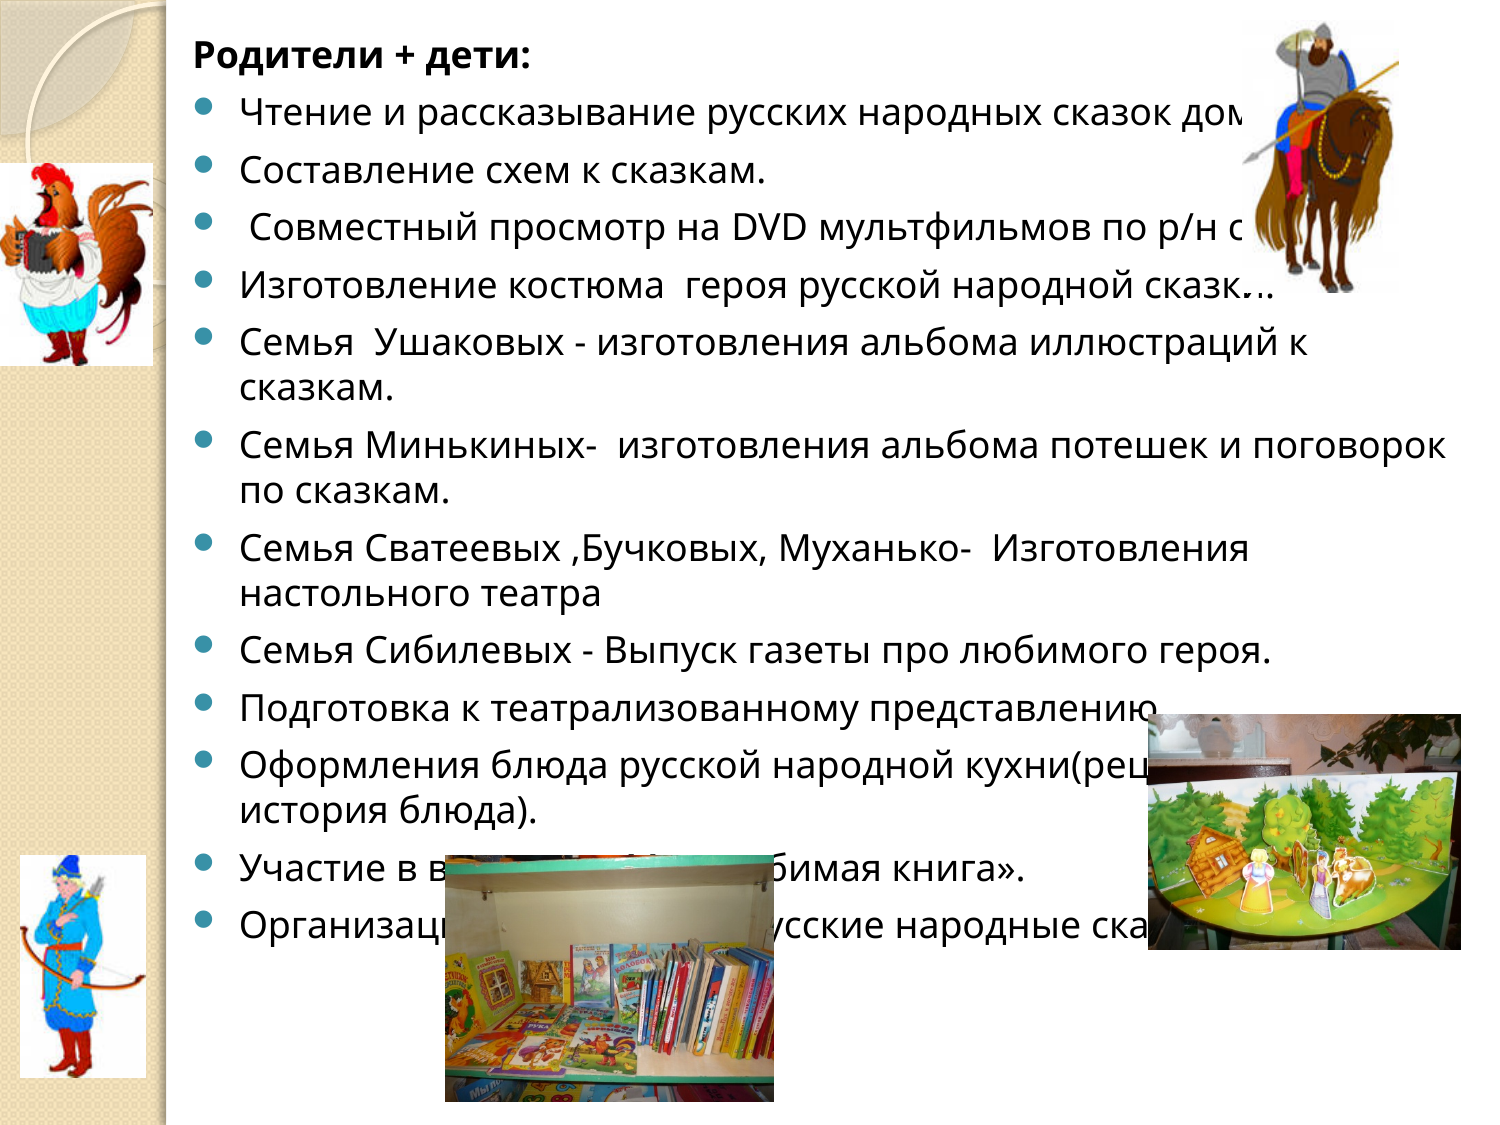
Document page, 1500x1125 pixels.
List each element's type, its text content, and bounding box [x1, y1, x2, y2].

list Родители + дети: Чтение и рассказывание русских народных сказок дома . Составление схем к сказкам. Совместный просмотр на DVD мультфильмов по р/н сказкам. Изготовление костюма героя русской народной сказки. Семья Ушаковых - изготовления альбома иллюстраций к сказкам. Семья Минькиных- изготовления альбома потешек и поговорок по сказкам. Семья Сватеевых ,Бучковых, Муханько- Изготовления настольного театра Семья Сибилевых - Выпуск газеты про любимого героя. Подготовка к театрализованному представлению. Оформления блюда русской народной кухни(рецепт блюда + история блюда). Участие в выставке «Моя любимая книга». Организация библиотеки «Русские народные сказки». [164, 23, 1477, 1090]
picture [0, 163, 153, 366]
picture [445, 855, 774, 1102]
picture [1241, 20, 1399, 294]
picture [20, 855, 146, 1079]
picture [1148, 714, 1462, 950]
